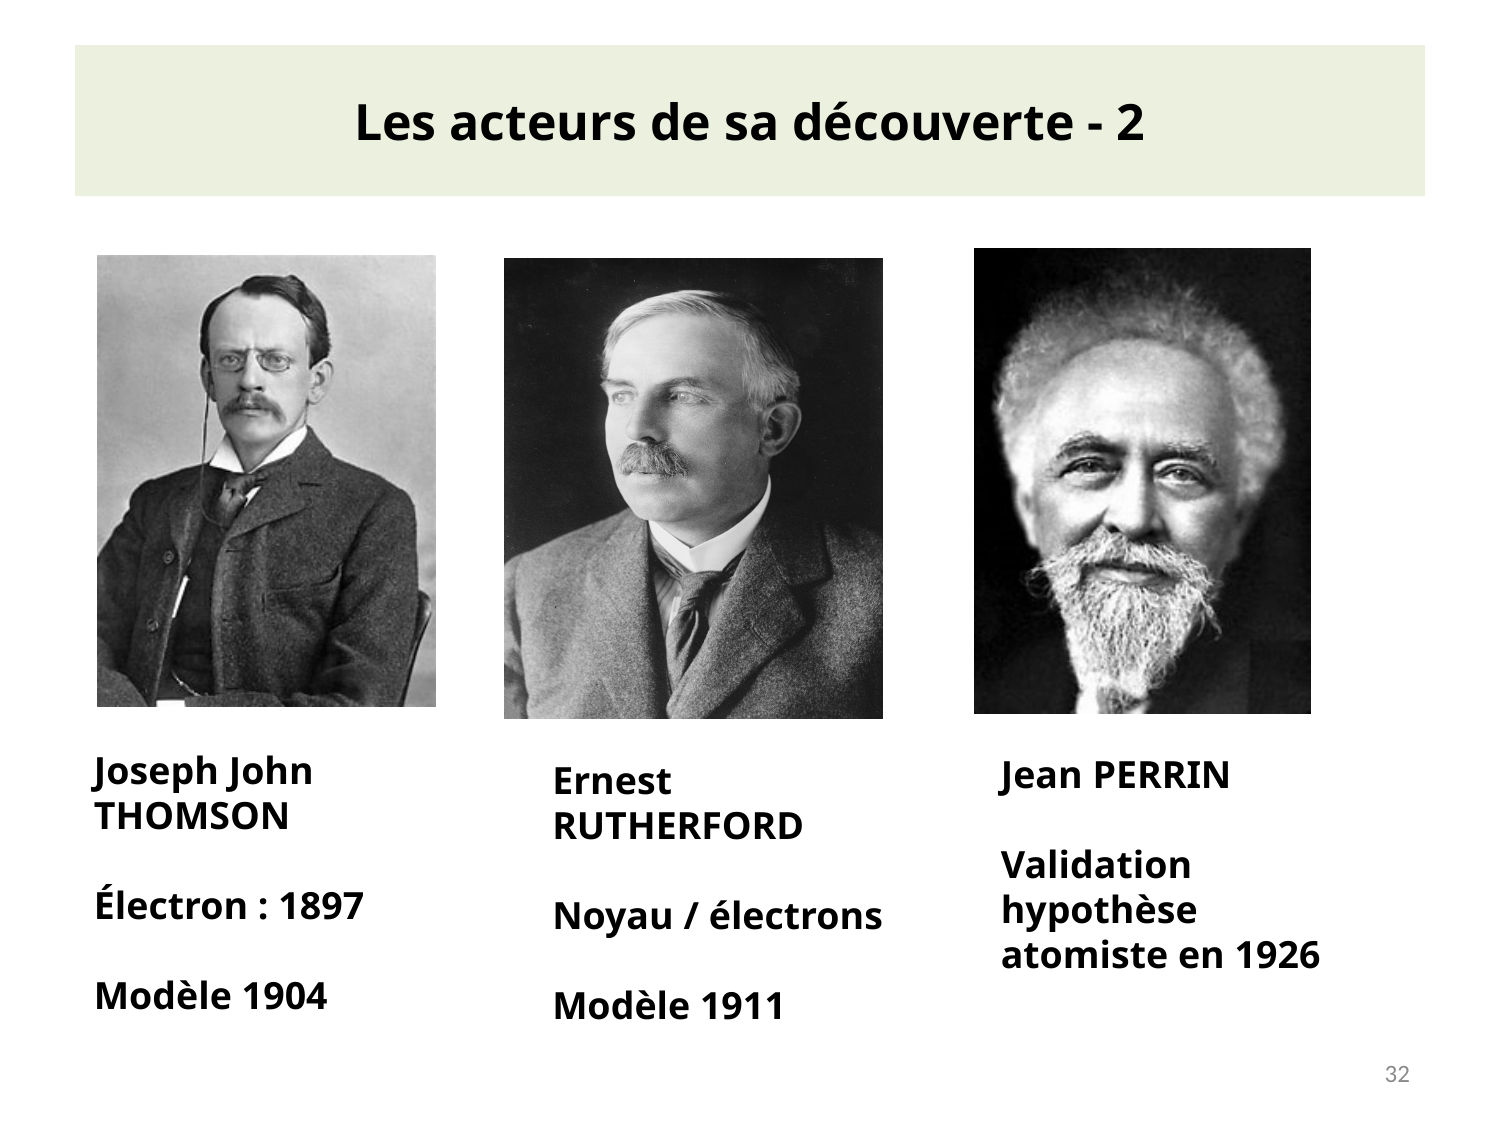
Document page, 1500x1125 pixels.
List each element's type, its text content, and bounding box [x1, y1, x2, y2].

picture [97, 255, 436, 708]
text_box Jean PERRIN Validation hypothèse atomiste en 1926 [986, 743, 1357, 984]
text_box Ernest RUTHERFORD Noyau / électrons Modèle 1911 [537, 749, 940, 1035]
picture [974, 248, 1311, 714]
text_box Joseph John THOMSON Électron : 1897 Modèle 1904 [79, 739, 505, 1025]
picture [504, 258, 883, 719]
slide_number 32 [1074, 1042, 1425, 1103]
title Les acteurs de sa découverte - 2 [75, 45, 1425, 197]
